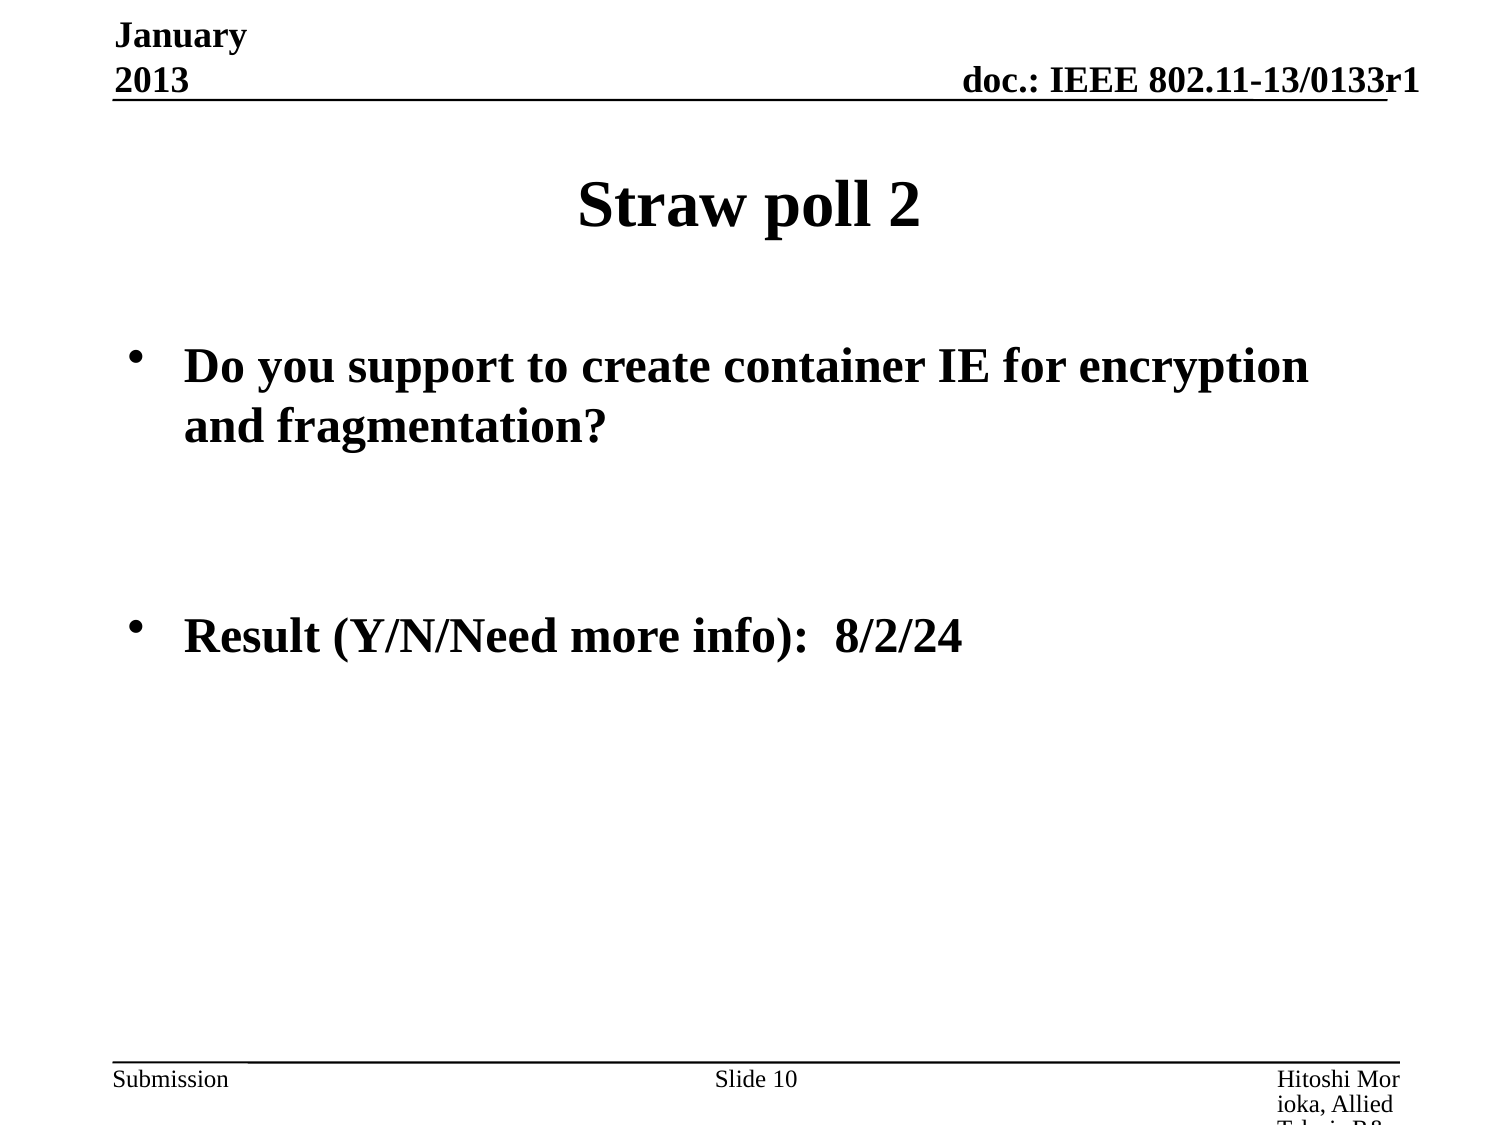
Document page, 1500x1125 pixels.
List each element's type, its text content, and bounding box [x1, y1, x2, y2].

title Straw poll 2 [112, 112, 1388, 288]
list Do you support to create container IE for encryption and fragmentation? Result (Y/N/Need more info): 8/2/24 [112, 324, 1388, 1001]
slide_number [114, 54, 272, 101]
slide_number Slide 10 [712, 1061, 800, 1093]
footer Hitoshi Morioka, Allied Telesis R&D Center [1276, 1061, 1402, 1093]
